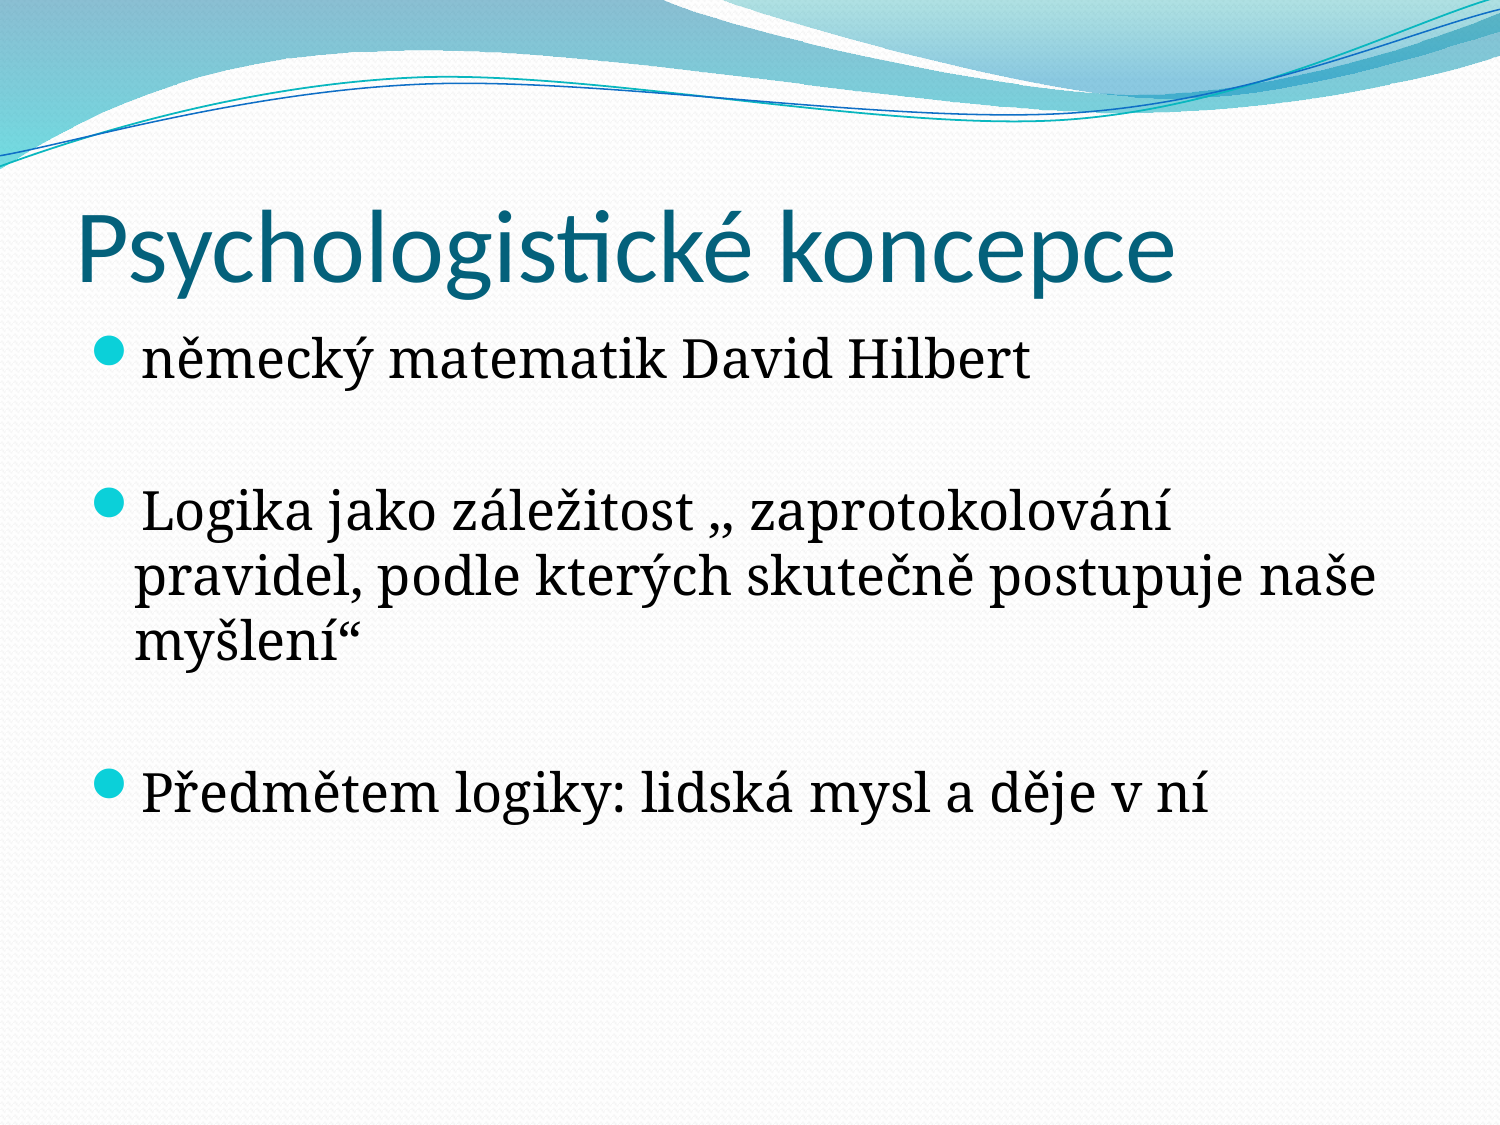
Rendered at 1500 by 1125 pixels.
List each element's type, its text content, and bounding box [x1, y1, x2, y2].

title Psychologistické koncepce [75, 115, 1425, 303]
list německý matematik David Hilbert Logika jako záležitost ,, zaprotokolování pravidel, podle kterých skutečně postupuje naše myšlení“ Předmětem logiky: lidská mysl a děje v ní [75, 317, 1425, 1038]
